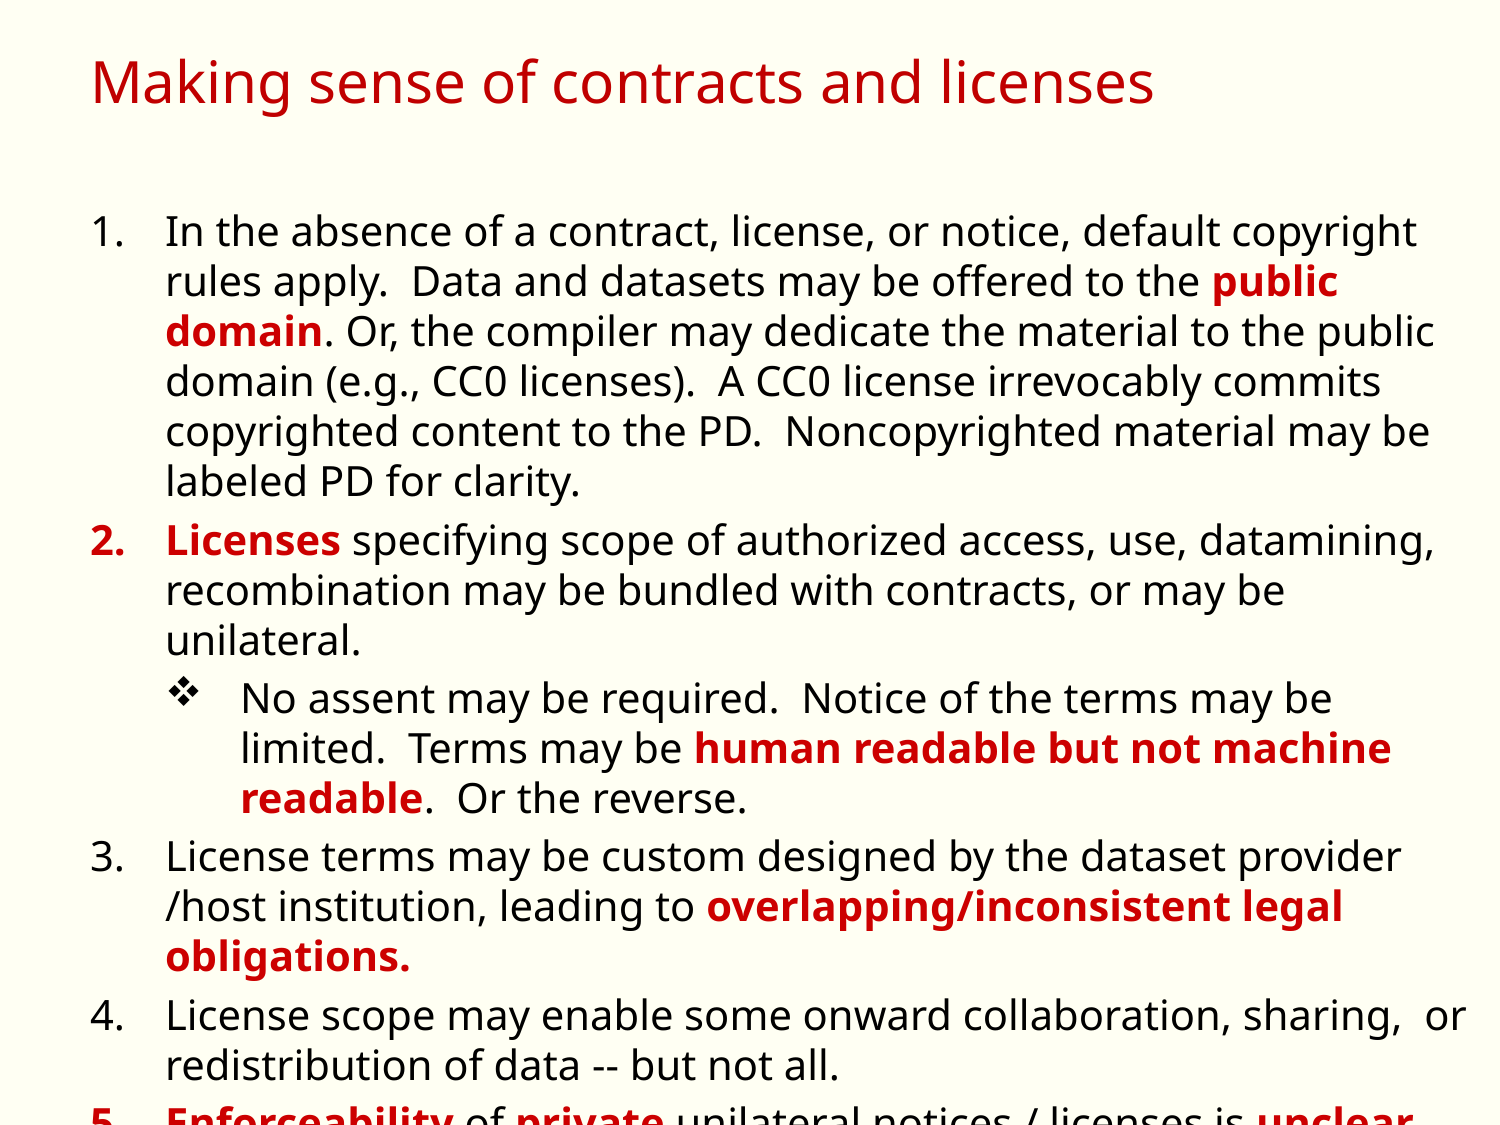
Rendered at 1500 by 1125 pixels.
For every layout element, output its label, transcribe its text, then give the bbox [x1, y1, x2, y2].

list Making sense of contracts and licenses In the absence of a contract, license, or notice, default copyright rules apply. Data and datasets may be offered to the public domain. Or, the compiler may dedicate the material to the public domain (e.g., CC0 licenses). A CC0 license irrevocably commits copyrighted content to the PD. Noncopyrighted material may be labeled PD for clarity. Licenses specifying scope of authorized access, use, datamining, recombination may be bundled with contracts, or may be unilateral. No assent may be required. Notice of the terms may be limited. Terms may be human readable but not machine readable. Or the reverse. License terms may be custom designed by the dataset provider /host institution, leading to overlapping/inconsistent legal obligations. License scope may enable some onward collaboration, sharing, or redistribution of data -- but not all. Enforceability of private unilateral notices / licenses is unclear. Government-mandated data sharing /licensing provides consistency, enforceability. [74, 37, 1500, 1125]
